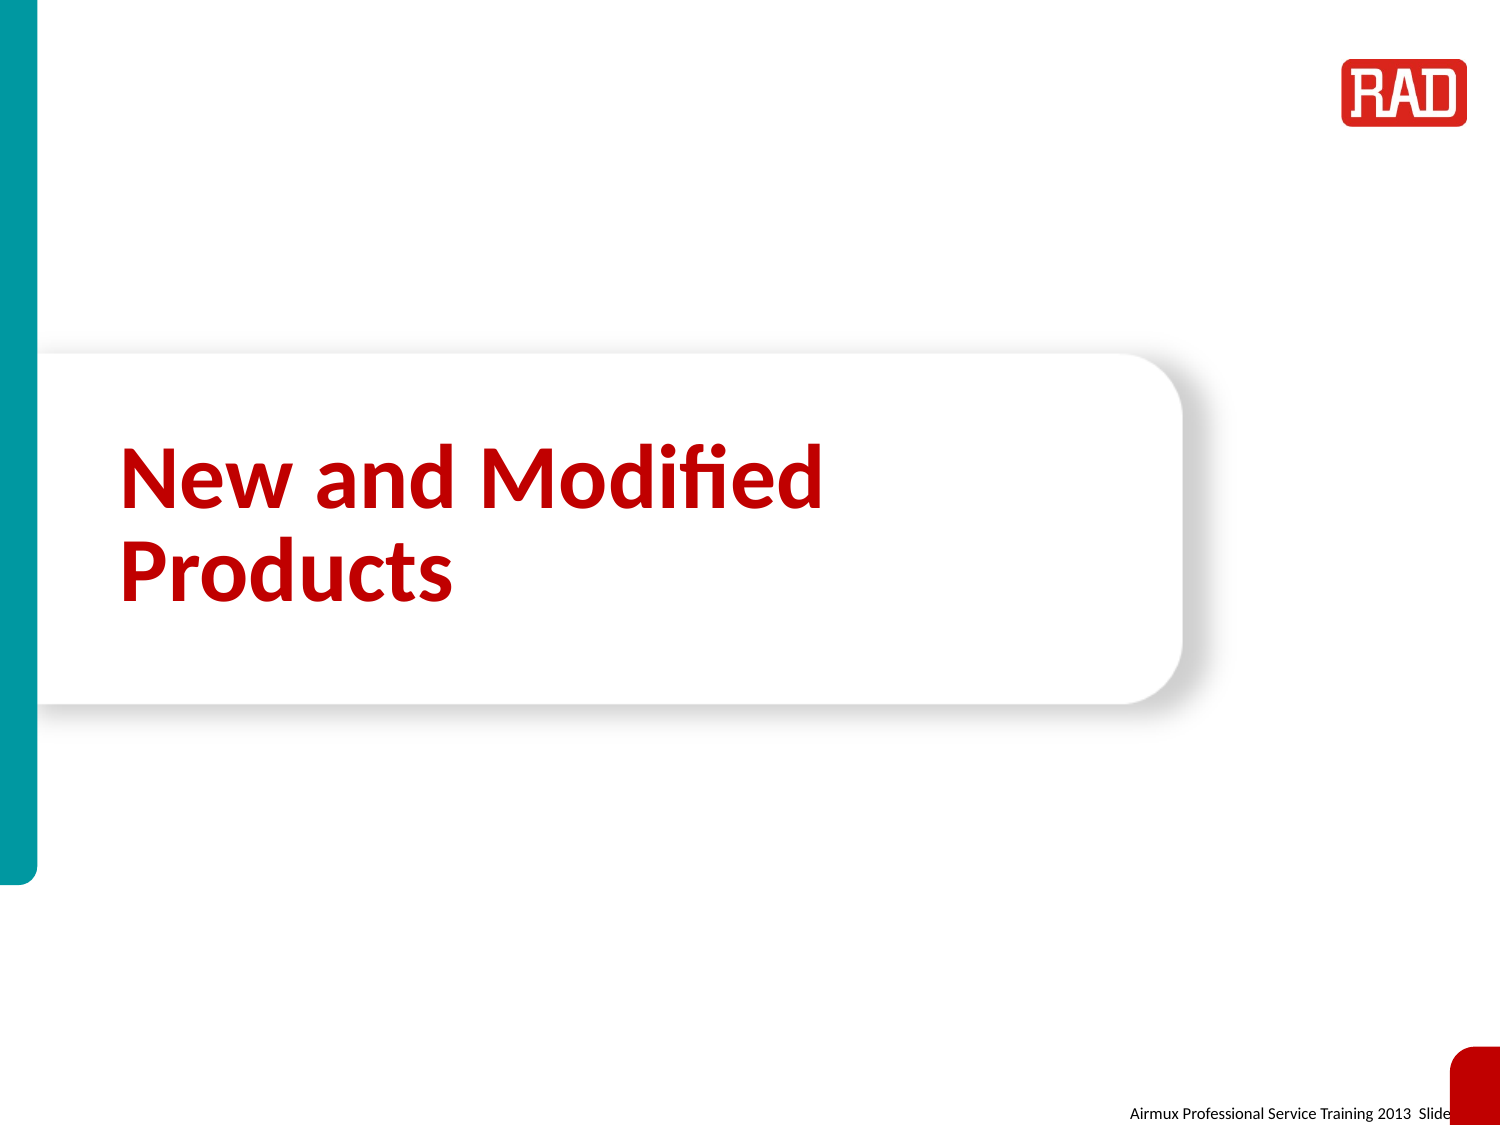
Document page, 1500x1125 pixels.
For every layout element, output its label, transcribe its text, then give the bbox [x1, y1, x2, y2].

picture [38, 321, 1247, 753]
title New and Modified Products [104, 380, 1146, 674]
picture [1341, 59, 1467, 127]
